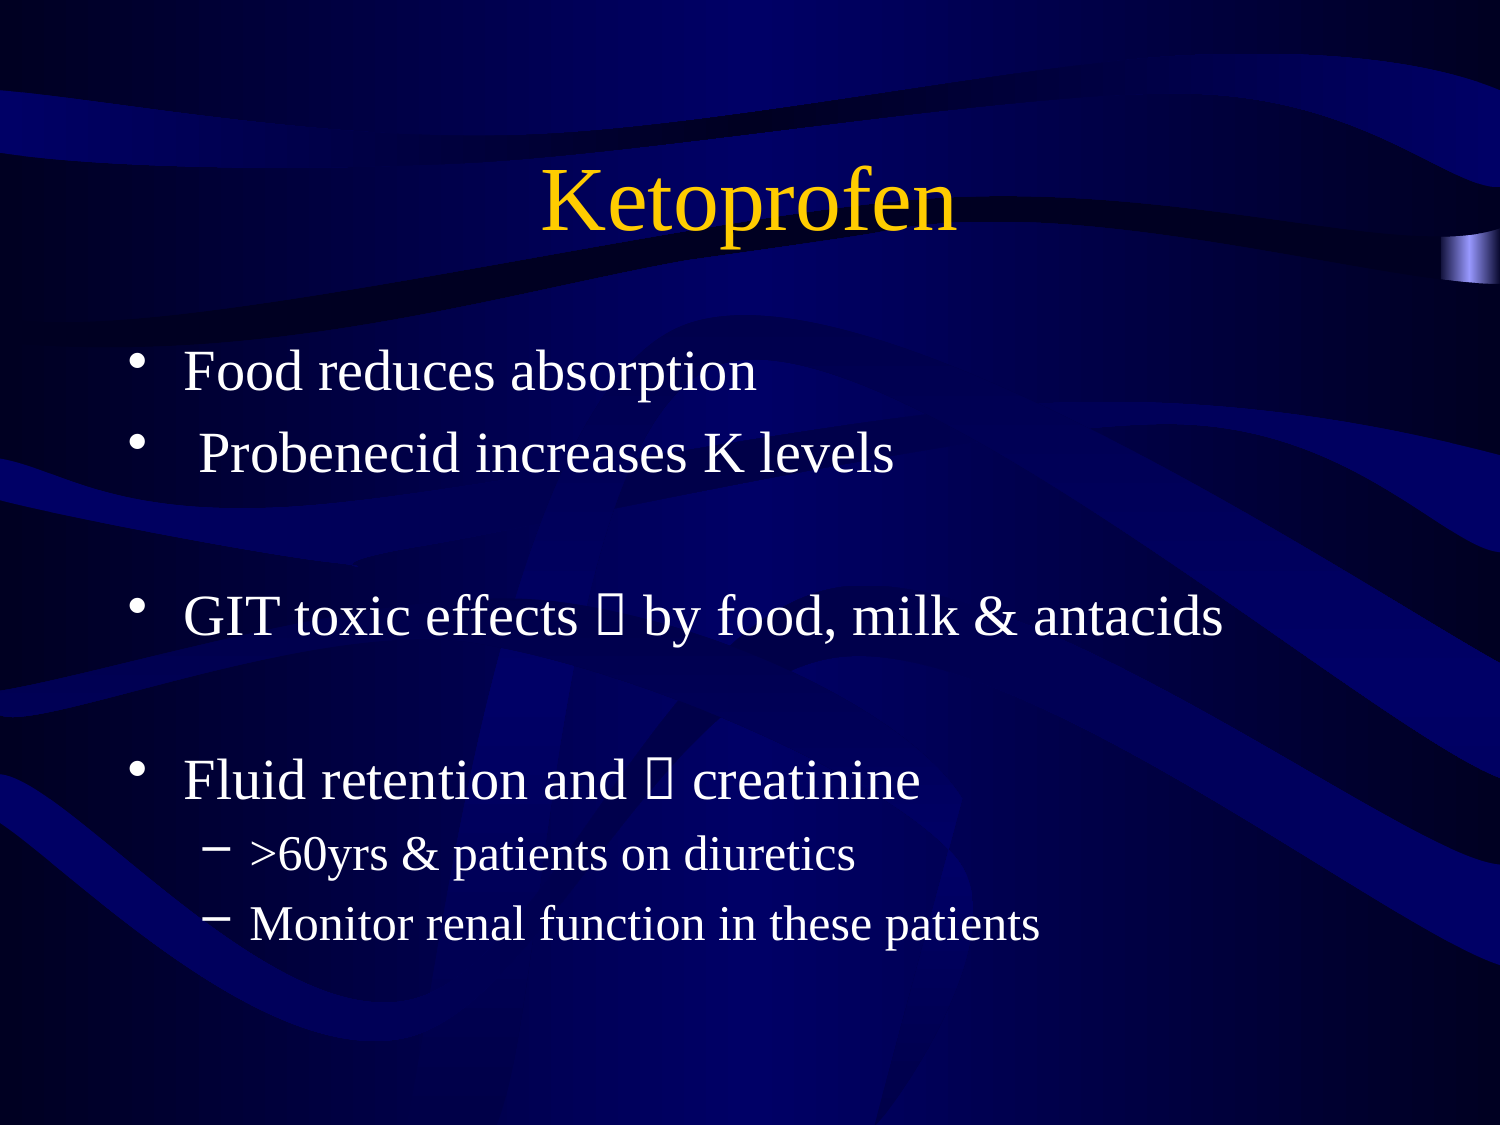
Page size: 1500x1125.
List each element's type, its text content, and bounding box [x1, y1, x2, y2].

list Food reduces absorption Probenecid increases K levels GIT toxic effects  by food, milk & antacids Fluid retention and  creatinine >60yrs & patients on diuretics Monitor renal function in these patients [112, 324, 1388, 1000]
title Ketoprofen [112, 99, 1388, 288]
